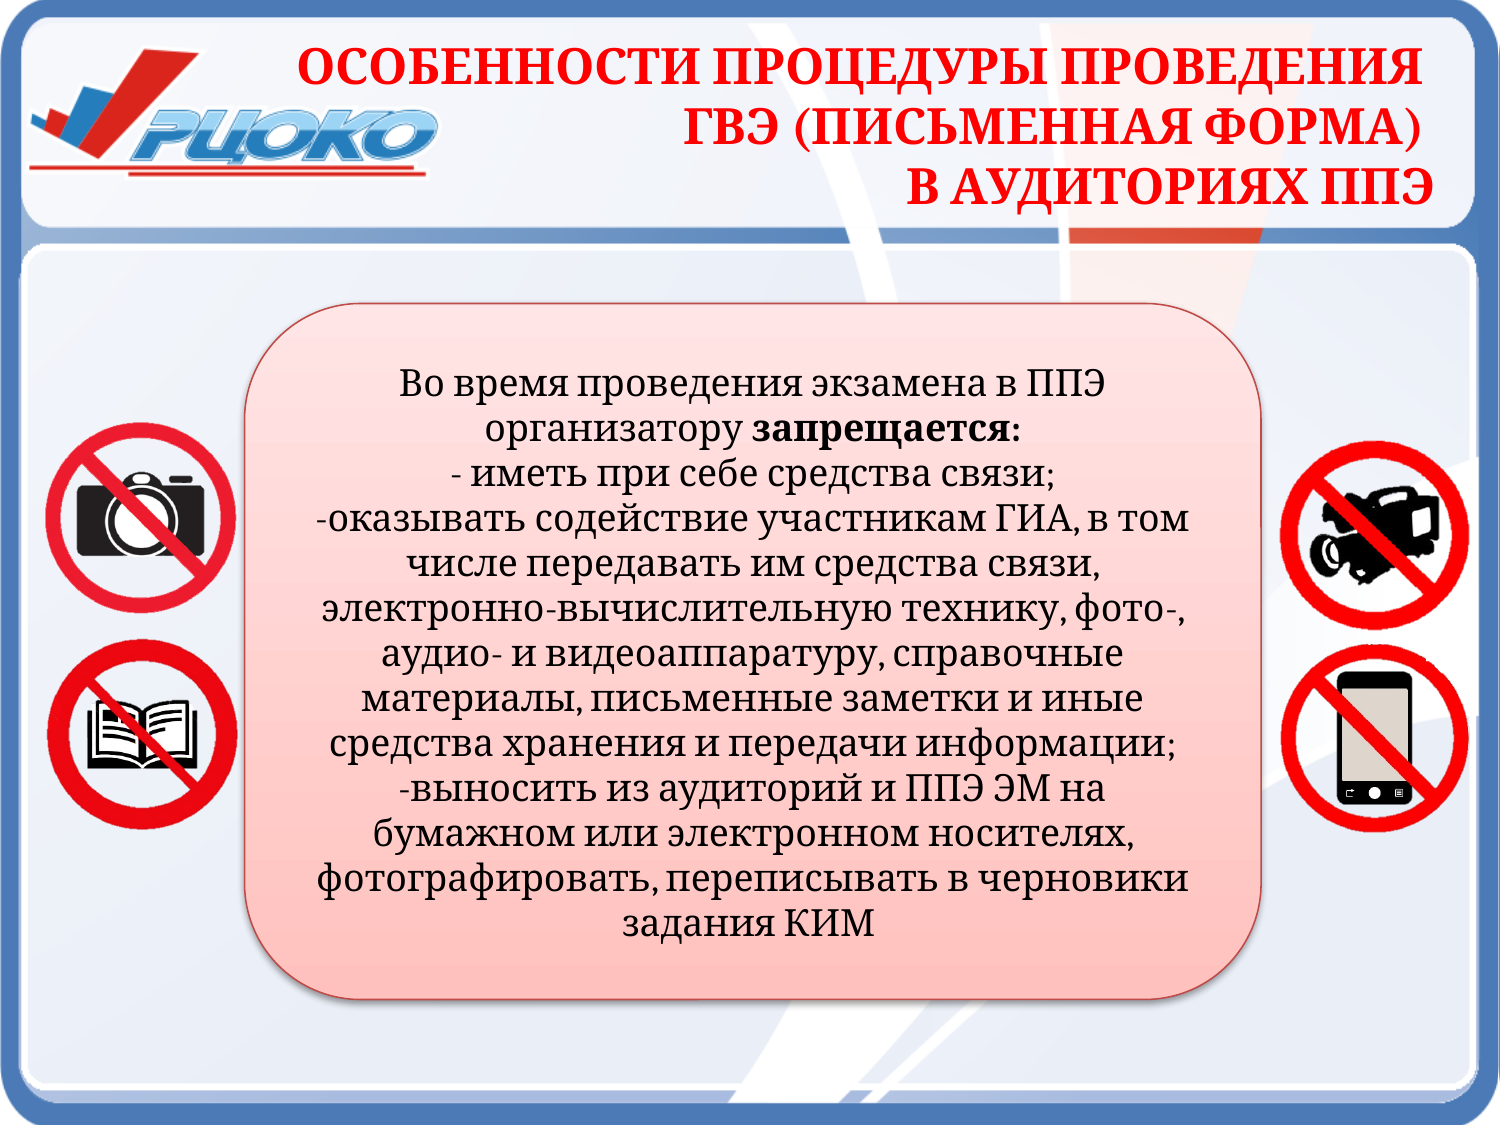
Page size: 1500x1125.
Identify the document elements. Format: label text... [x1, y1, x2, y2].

text_box ОСОБЕННОСТИ ПРОЦЕДУРЫ ПРОВЕДЕНИЯ ГВЭ (ПИСЬМЕННАЯ ФОРМА) В АУДИТОРИЯХ ППЭ [100, 30, 1451, 219]
picture [0, 0, 1500, 1125]
text_box Во время проведения экзамена в ППЭ организатору запрещается: - иметь при себе средства связи; -оказывать содействие участникам ГИА, в том числе передавать им средства связи, электронно-вычислительную технику, фото-, аудио- и видеоаппаратуру, справочные материалы, письменные заметки и иные средства хранения и передачи информации; -выносить из аудиторий и ППЭ ЭМ на бумажном или электронном носителях, фотографировать, переписывать в черновики задания КИМ [243, 864, 1262, 1001]
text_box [13, 390, 1500, 857]
text_box Во время проведения экзамена в ППЭ организатору запрещается: - иметь при себе средства связи; -оказывать содействие участникам ГИА, в том числе передавать им средства связи, электронно-вычислительную технику, фото-, аудио- и видеоаппаратуру, справочные материалы, письменные заметки и иные средства хранения и передачи информации; -выносить из аудиторий и ППЭ ЭМ на бумажном или электронном носителях, фотографировать, переписывать в черновики задания КИМ [247, 302, 1258, 389]
